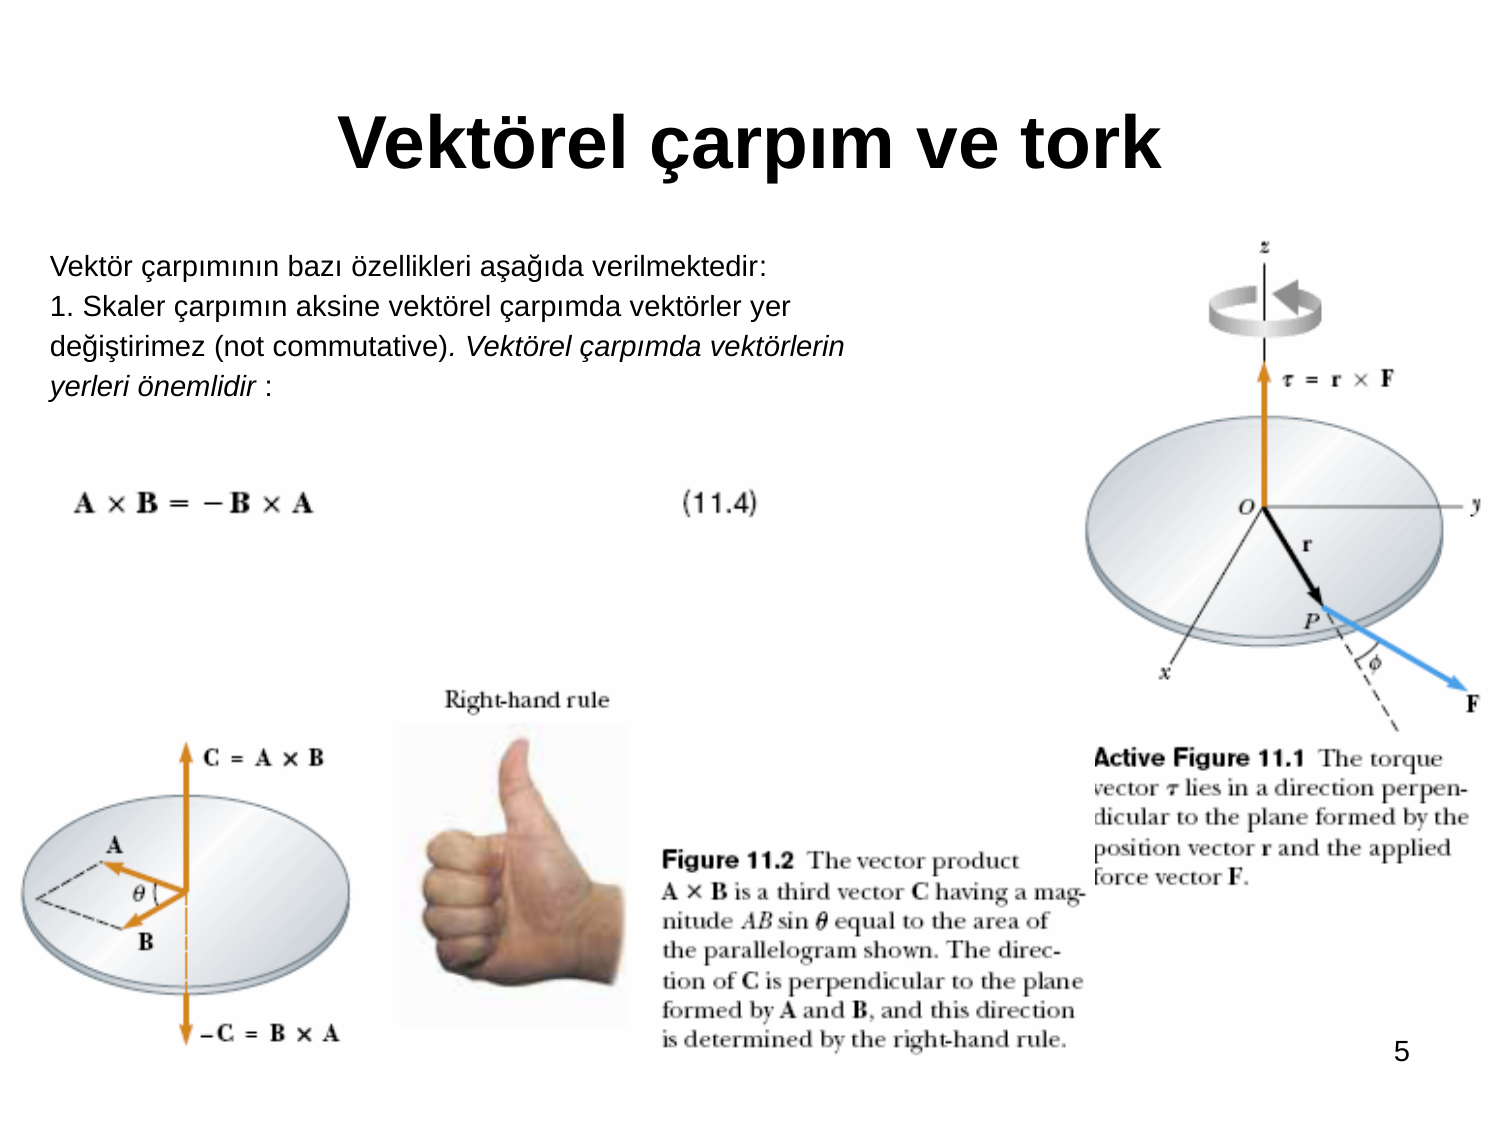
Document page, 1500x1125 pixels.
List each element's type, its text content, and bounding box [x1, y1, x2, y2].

title Vektörel çarpım ve tork [35, 45, 1465, 233]
text_box Vektör çarpımının bazı özellikleri aşağıda verilmektedir: 1. Skaler çarpımın aksine vektörel çarpımda vektörler yer değiştirimez (not commutative). Vektörel çarpımda vektörlerin yerleri önemlidir : [35, 234, 879, 410]
slide_number 5 [1074, 1024, 1426, 1103]
picture [58, 480, 774, 528]
picture [0, 234, 1500, 1067]
